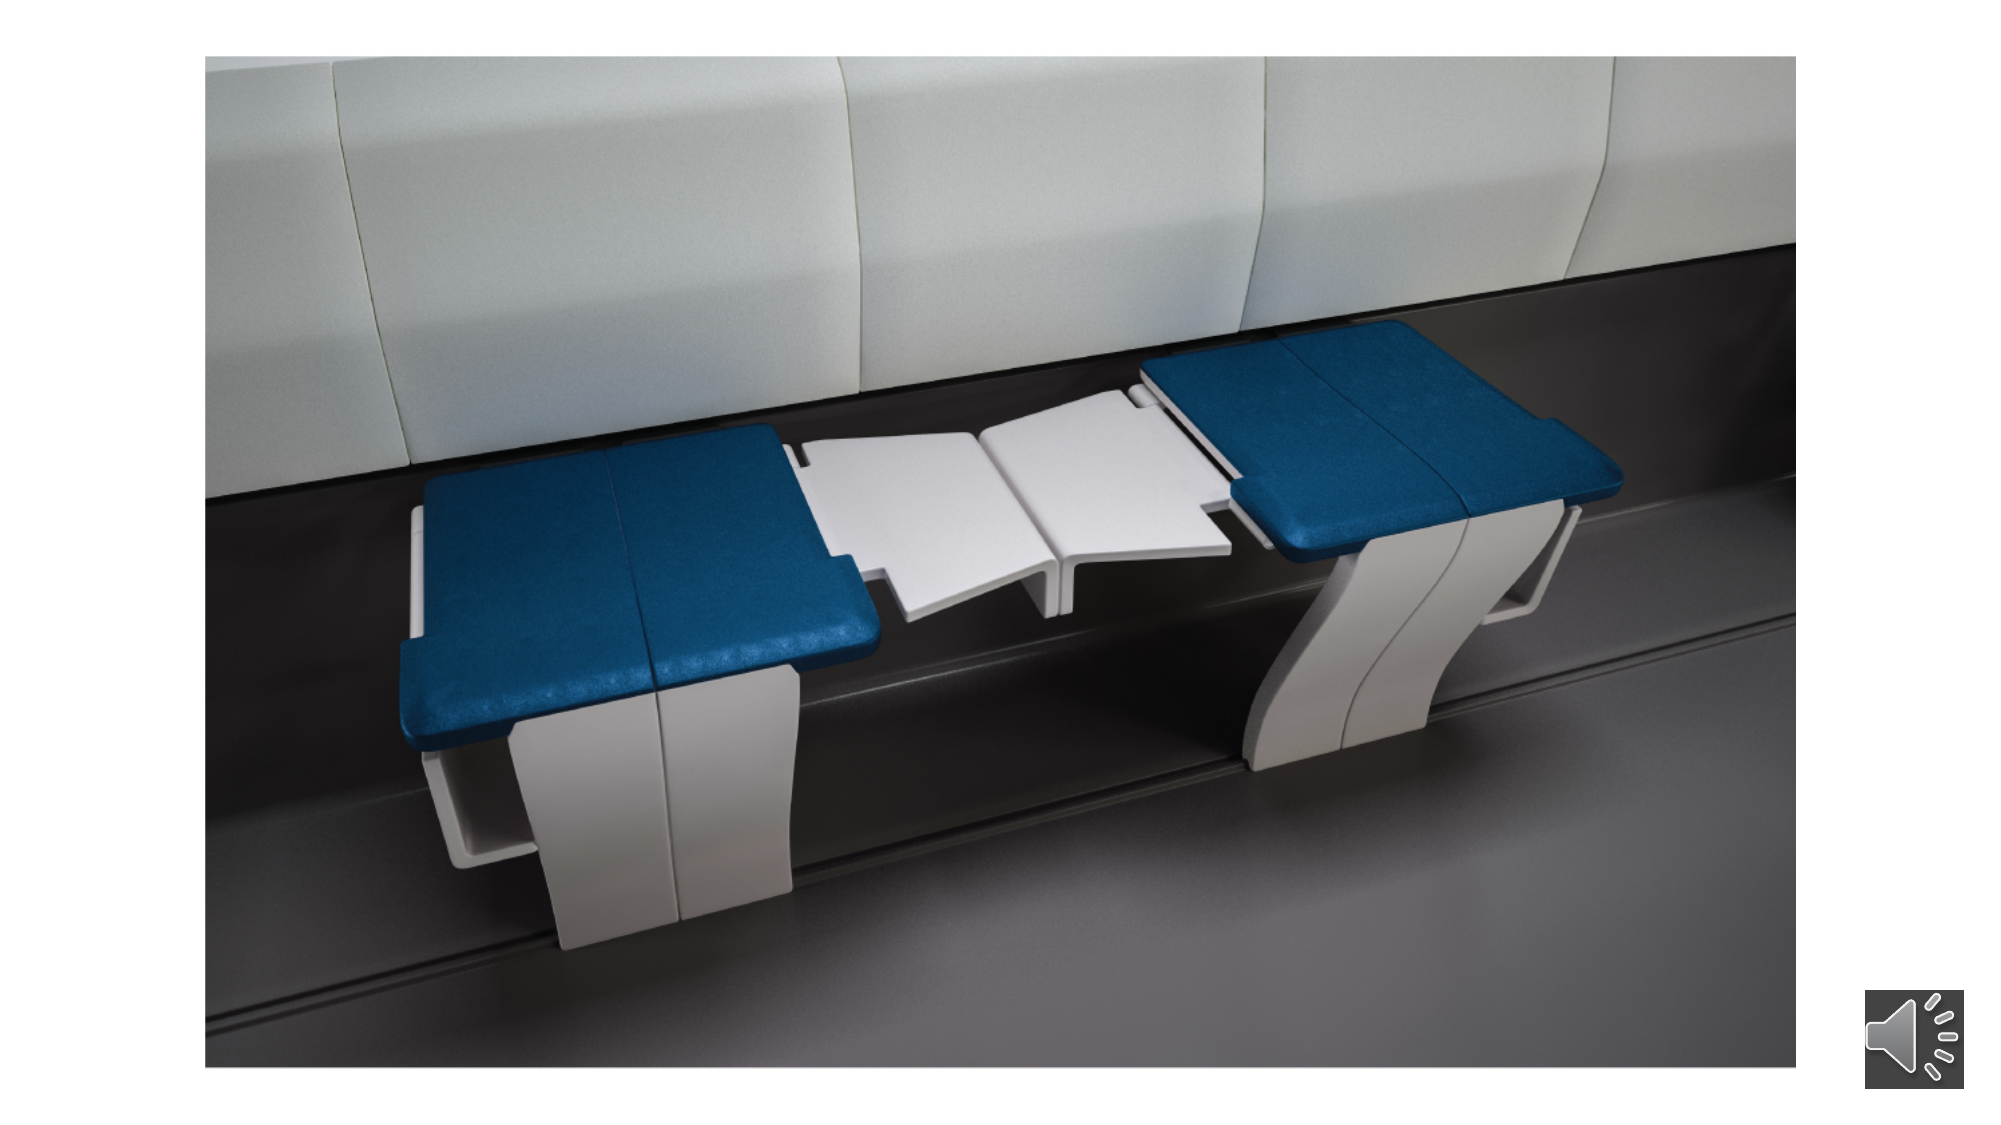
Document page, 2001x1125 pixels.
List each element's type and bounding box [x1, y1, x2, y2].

picture [1864, 989, 1965, 1090]
list [204, 0, 1796, 1125]
